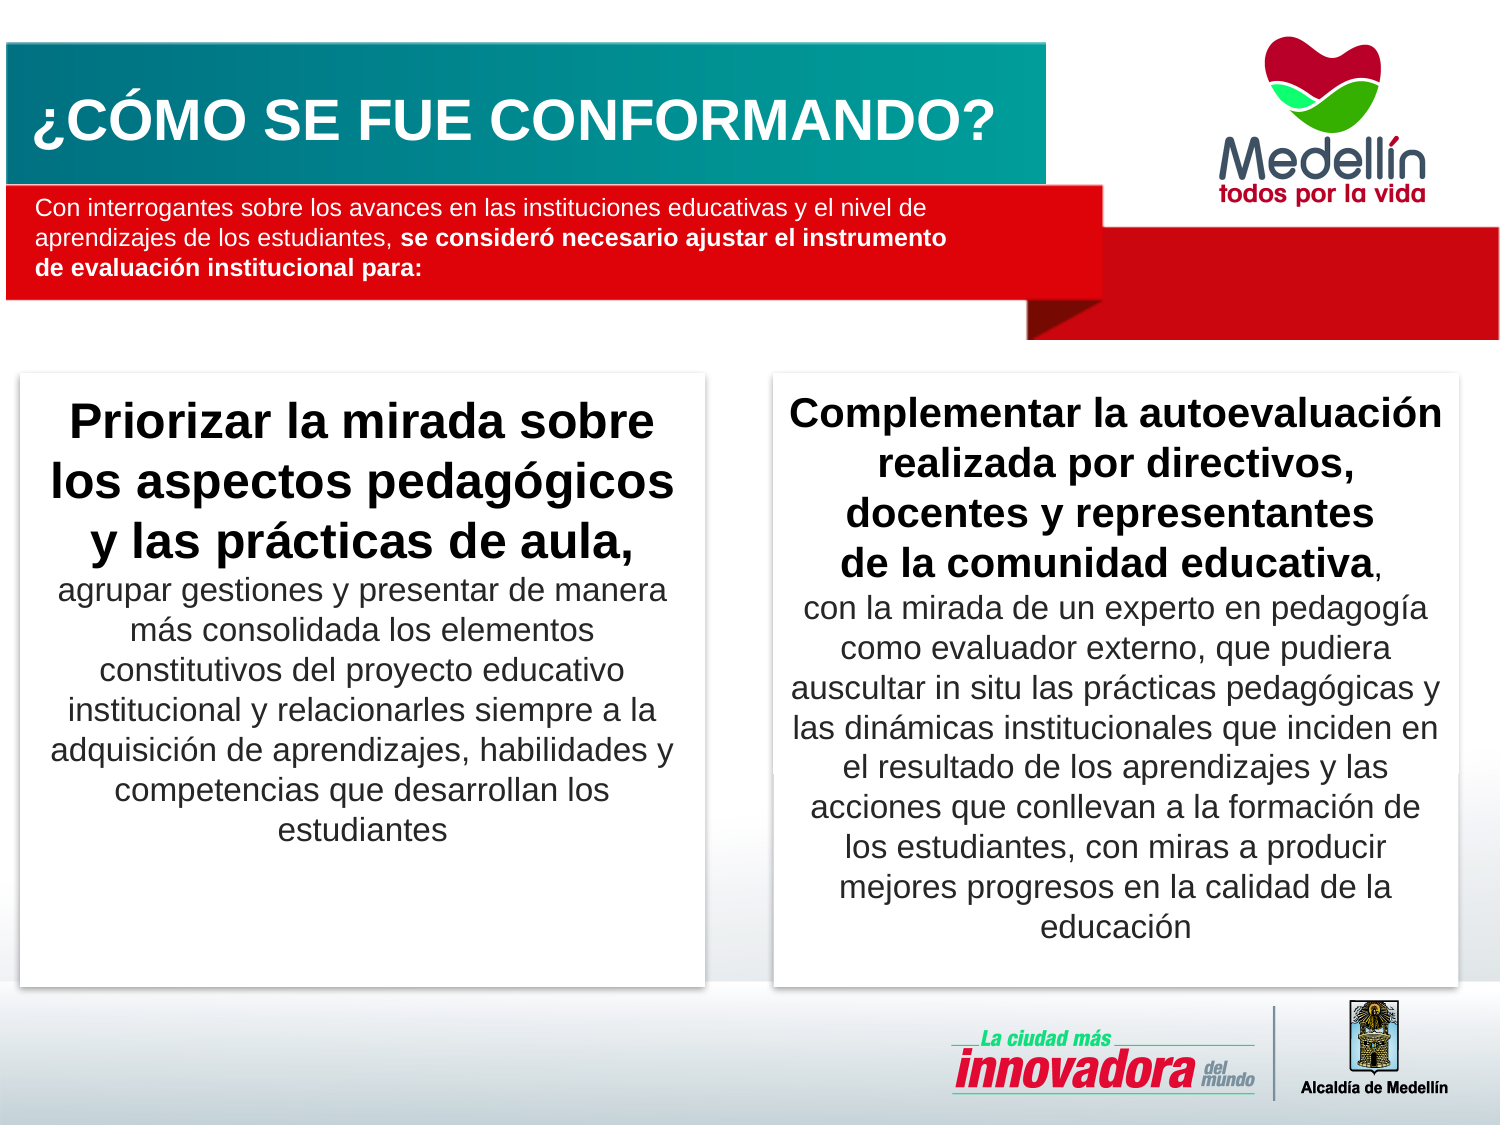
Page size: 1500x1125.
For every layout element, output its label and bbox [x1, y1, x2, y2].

picture [0, 0, 1500, 1125]
text_box [6, 42, 1500, 340]
text_box [19, 361, 1459, 999]
